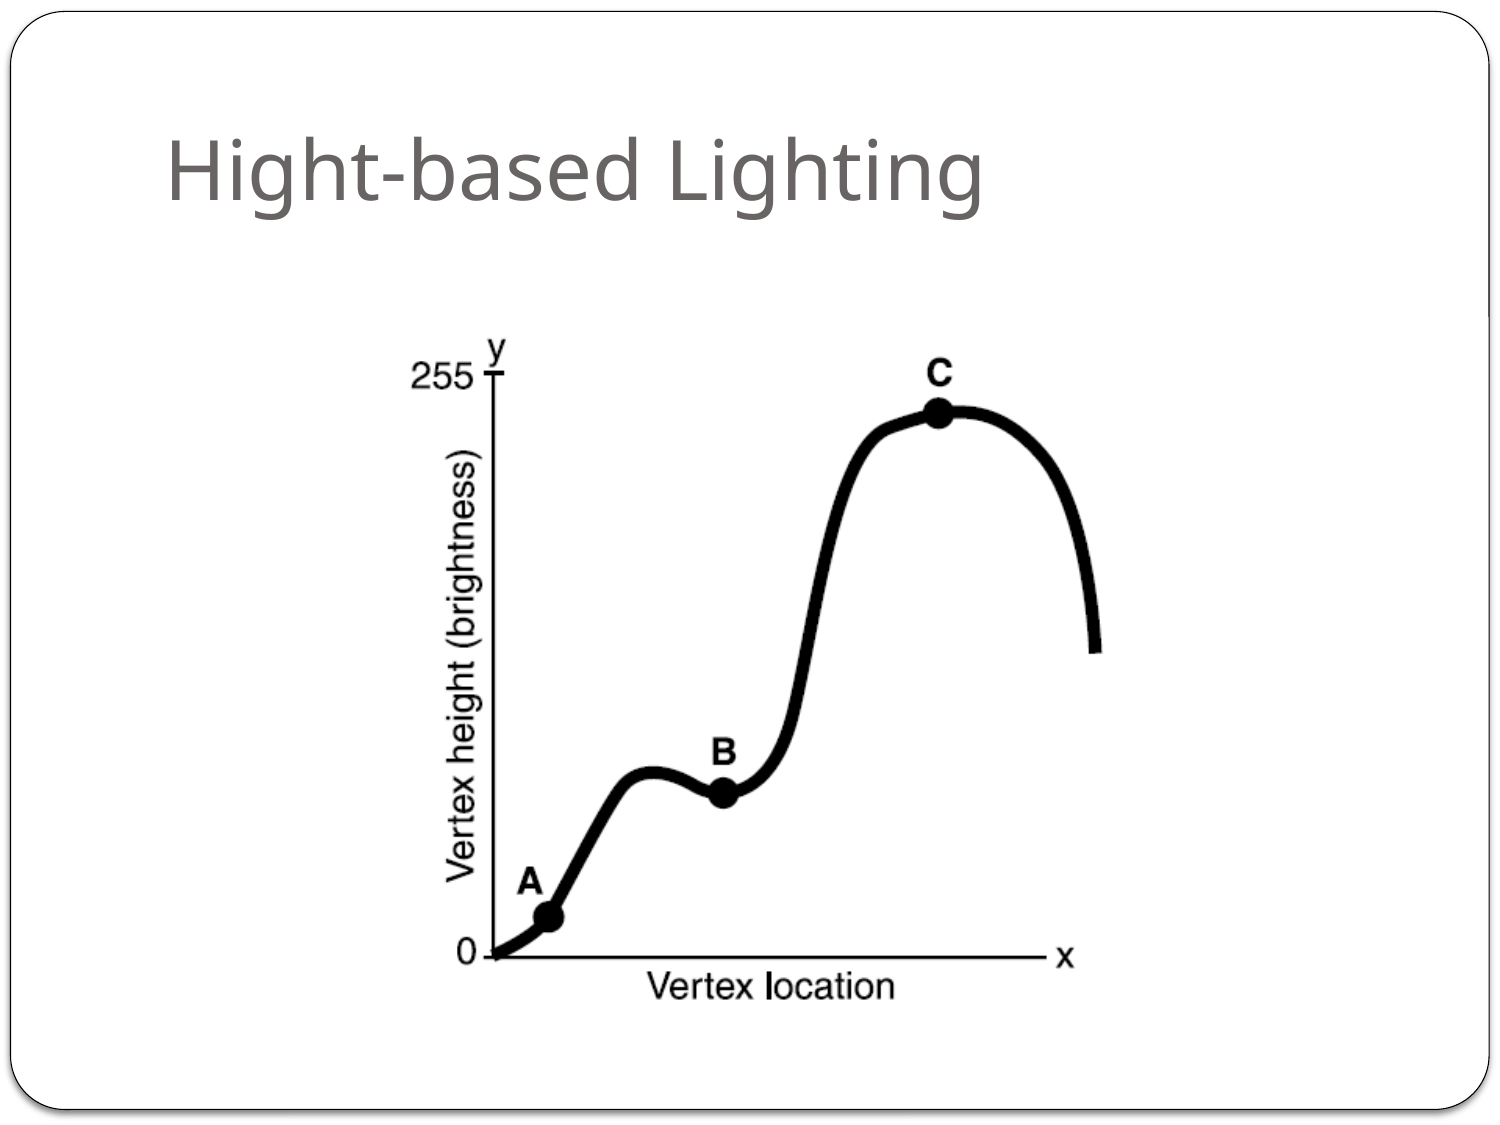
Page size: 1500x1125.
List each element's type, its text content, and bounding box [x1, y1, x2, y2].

picture [394, 324, 1126, 1029]
title Hight-based Lighting [150, 45, 1425, 233]
